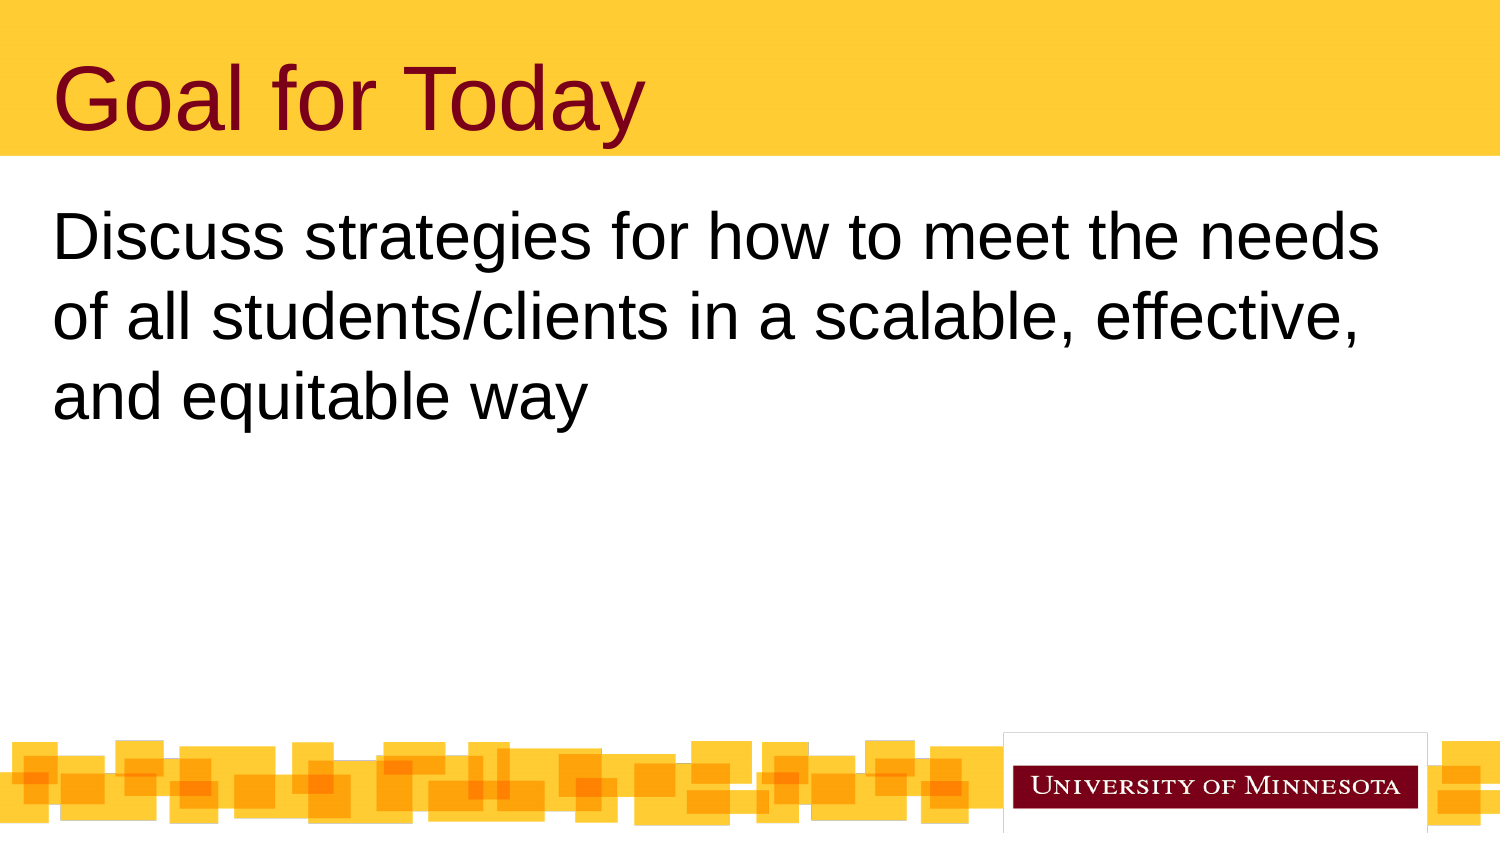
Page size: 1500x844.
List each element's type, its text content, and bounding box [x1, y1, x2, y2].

list Discuss strategies for how to meet the needs of all students/clients in a scalable, effective, and equitable way [37, 178, 1463, 722]
picture [0, 0, 1500, 833]
title Goal for Today [37, 46, 1463, 141]
